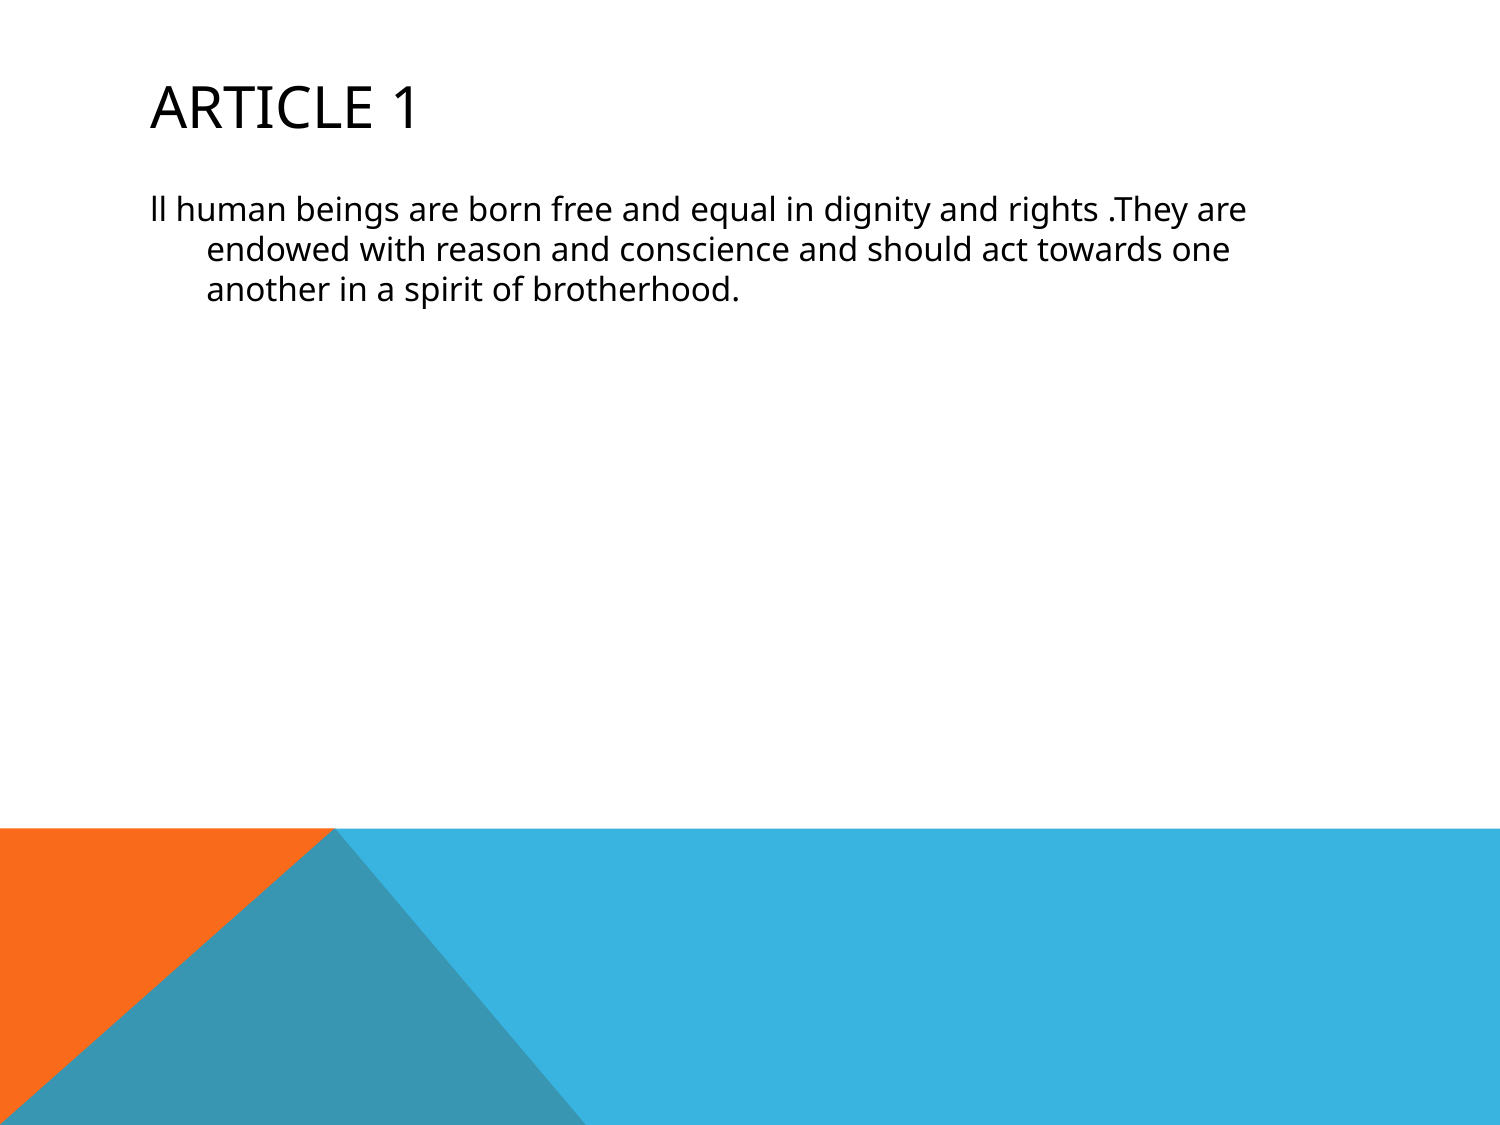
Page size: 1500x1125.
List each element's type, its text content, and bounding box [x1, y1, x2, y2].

title Article 1 [135, 60, 1369, 150]
list ll human beings are born free and equal in dignity and rights .They are endowed with reason and conscience and should act towards one another in a spirit of brotherhood. [135, 180, 1369, 768]
